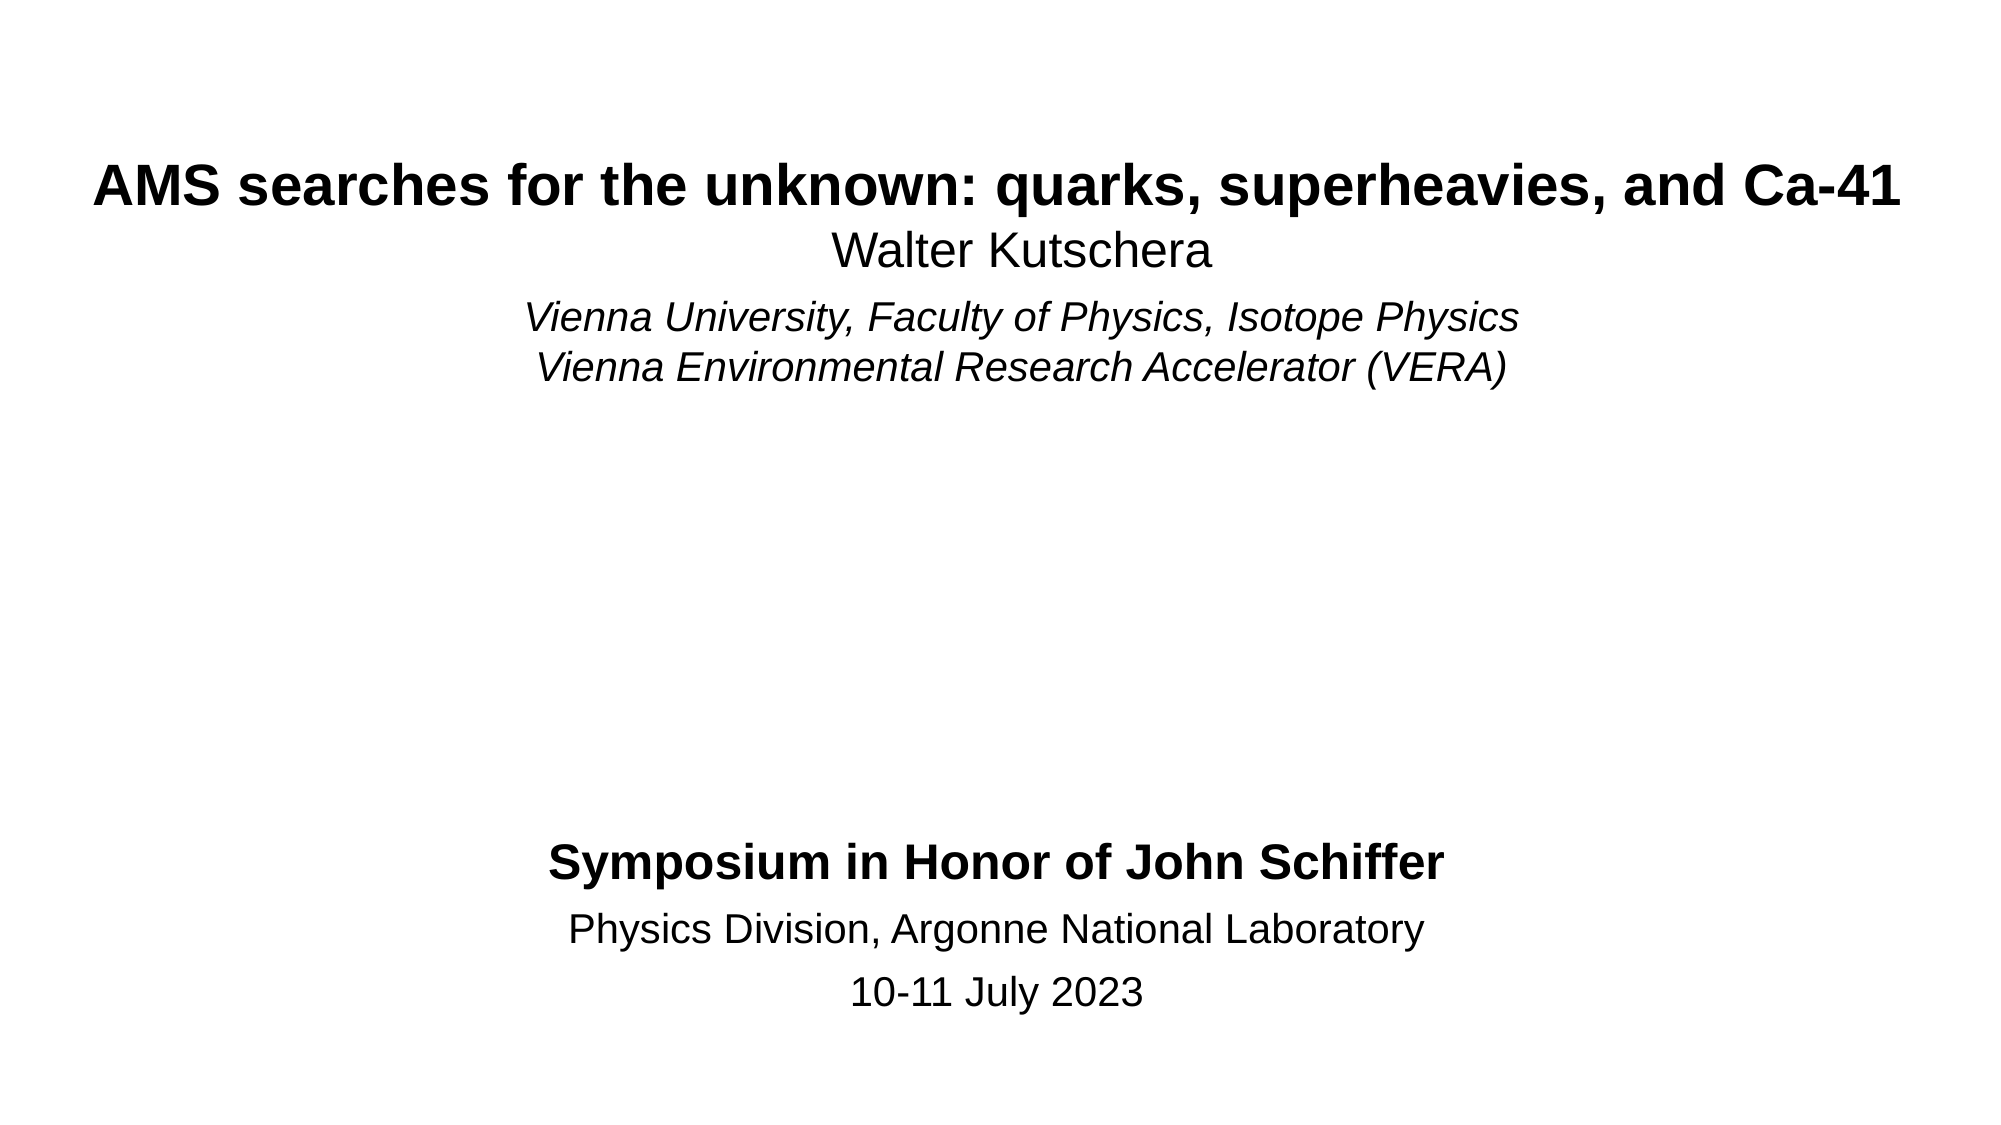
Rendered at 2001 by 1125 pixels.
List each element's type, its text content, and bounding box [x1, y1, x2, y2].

text_box Symposium in Honor of John Schiffer Physics Division, Argonne National Laboratory 10-11 July 2023 [393, 822, 1600, 1022]
text_box AMS searches for the unknown: quarks, superheavies, and Ca-41 Walter Kutschera Vienna University, Faculty of Physics, Isotope Physics Vienna Environmental Research Accelerator (VERA) [77, 139, 1967, 457]
